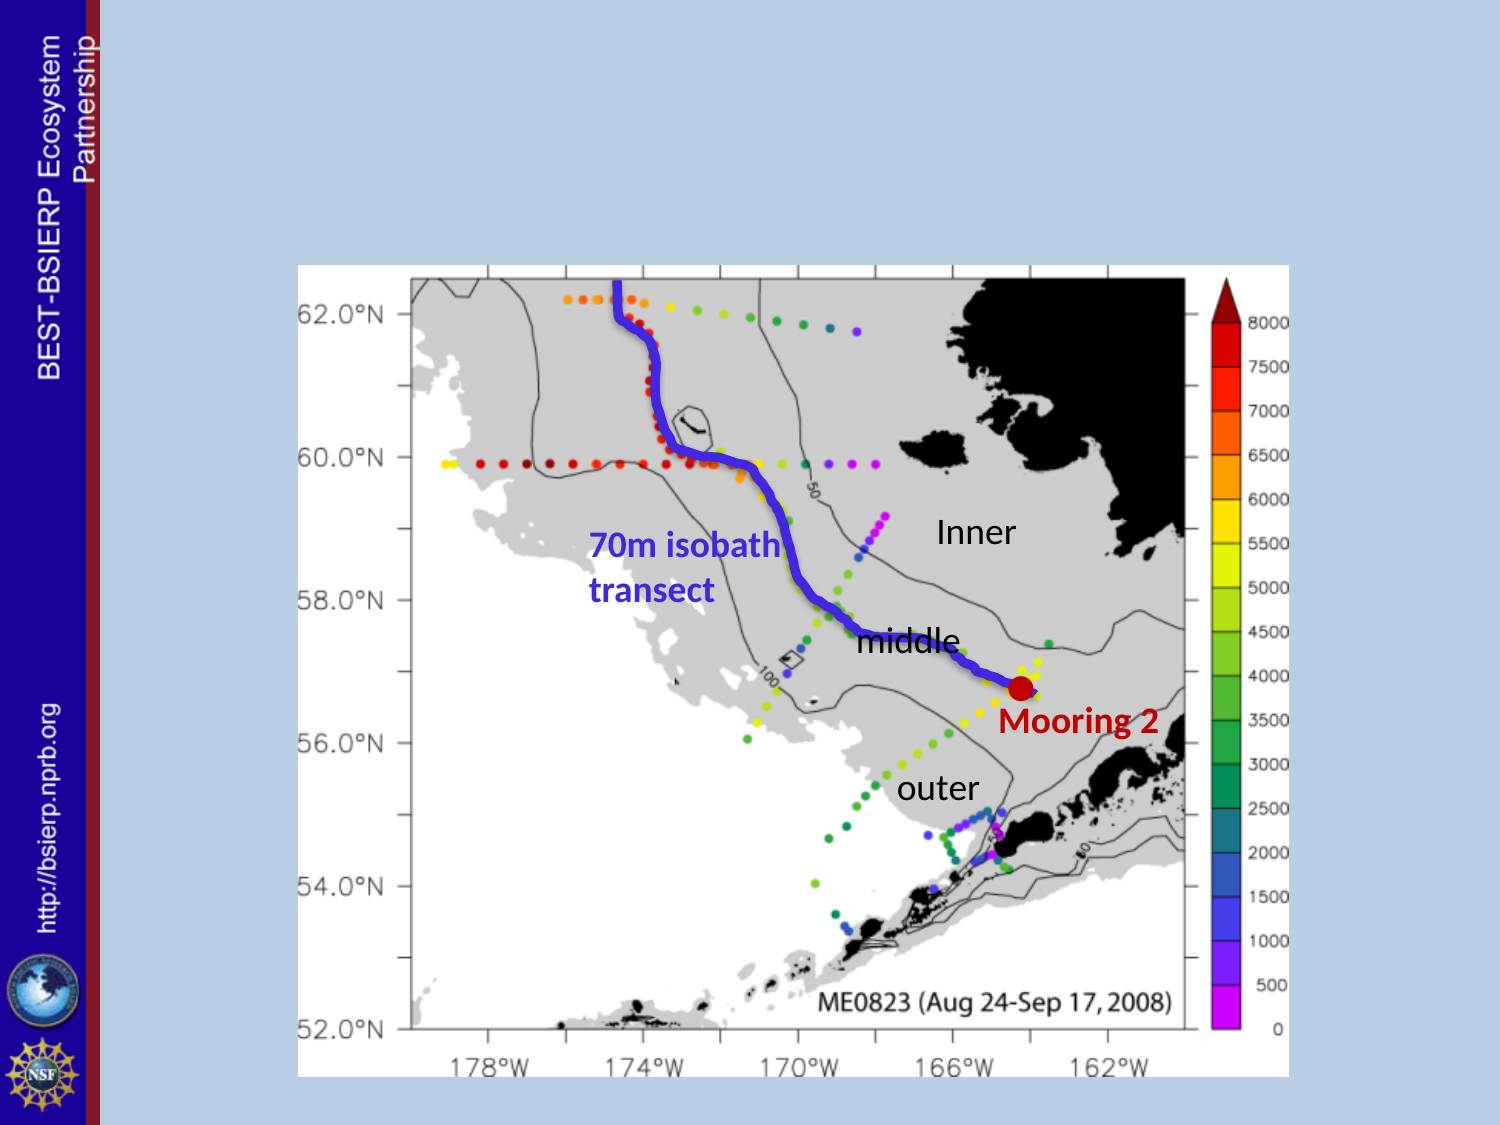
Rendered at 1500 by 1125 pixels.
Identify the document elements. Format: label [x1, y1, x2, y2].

text_box [573, 280, 1036, 695]
picture [0, 0, 100, 1125]
picture [298, 264, 1290, 1077]
text_box [983, 675, 1297, 750]
